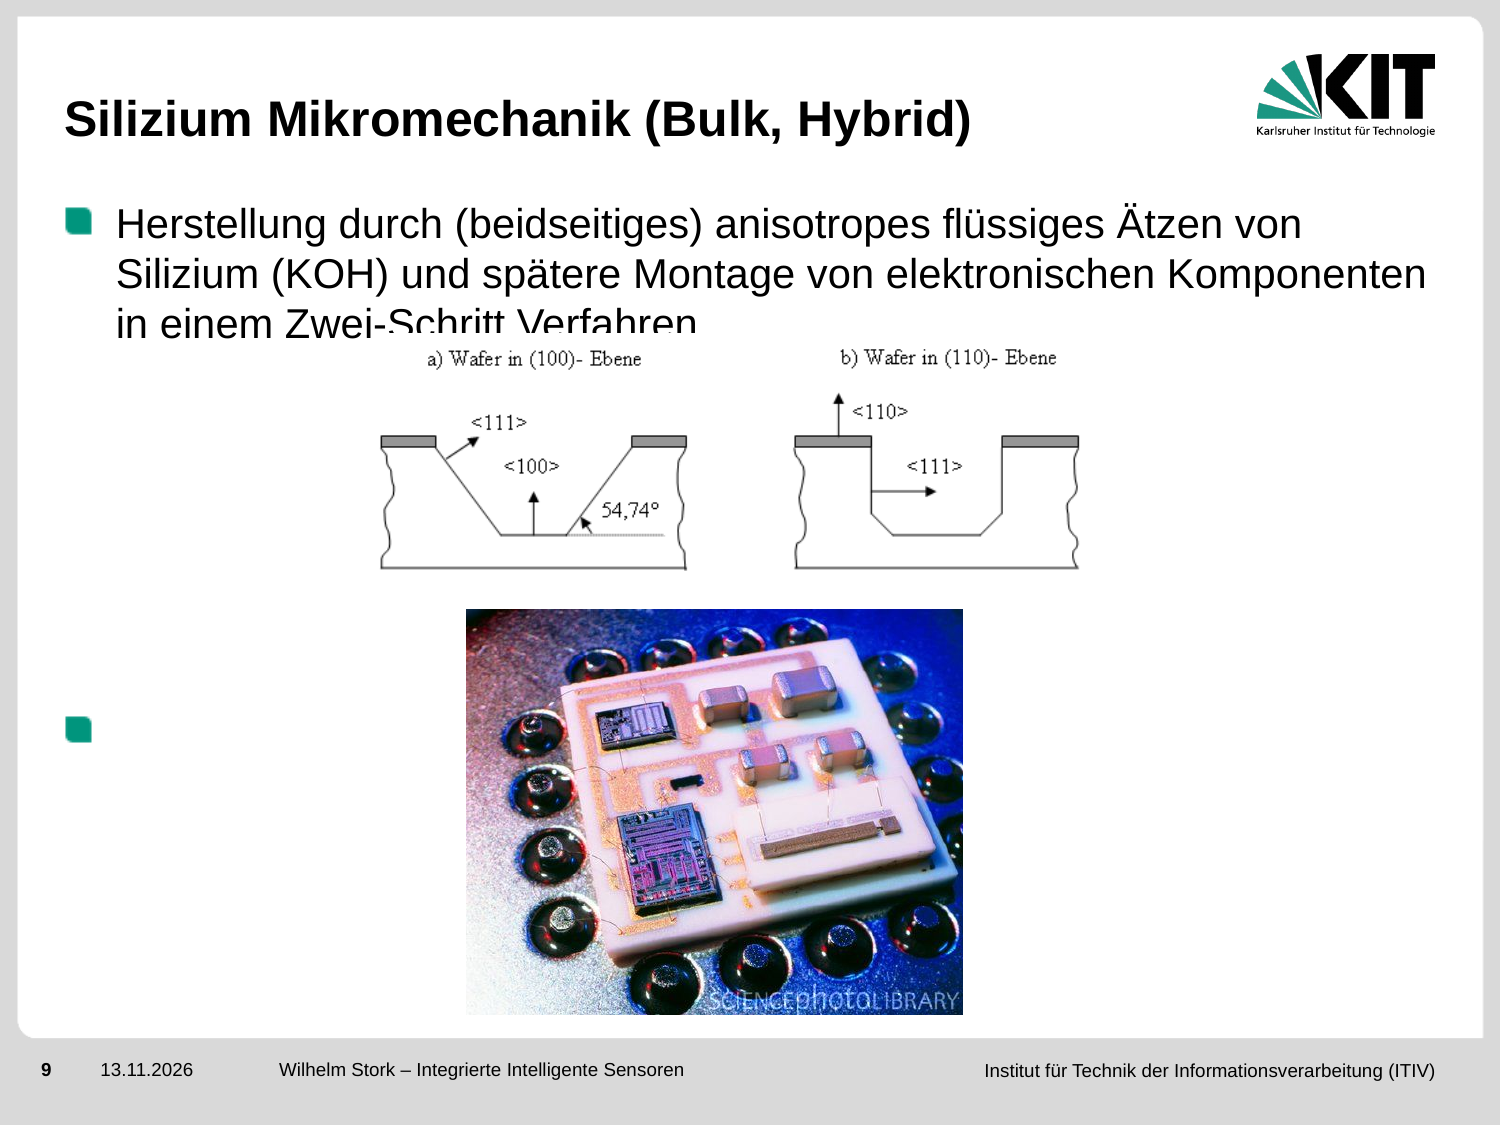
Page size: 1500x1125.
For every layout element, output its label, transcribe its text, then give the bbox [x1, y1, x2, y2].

list Herstellung durch (beidseitiges) anisotropes flüssiges Ätzen von Silizium (KOH) und spätere Montage von elektronischen Komponenten in einem Zwei-Schritt Verfahren [64, 196, 1436, 1000]
footer Wilhelm Stork – Integrierte Intelligente Sensoren [278, 1056, 977, 1117]
picture [0, 0, 1500, 1125]
title Silizium Mikromechanik (Bulk, Hybrid) [63, 54, 1199, 148]
